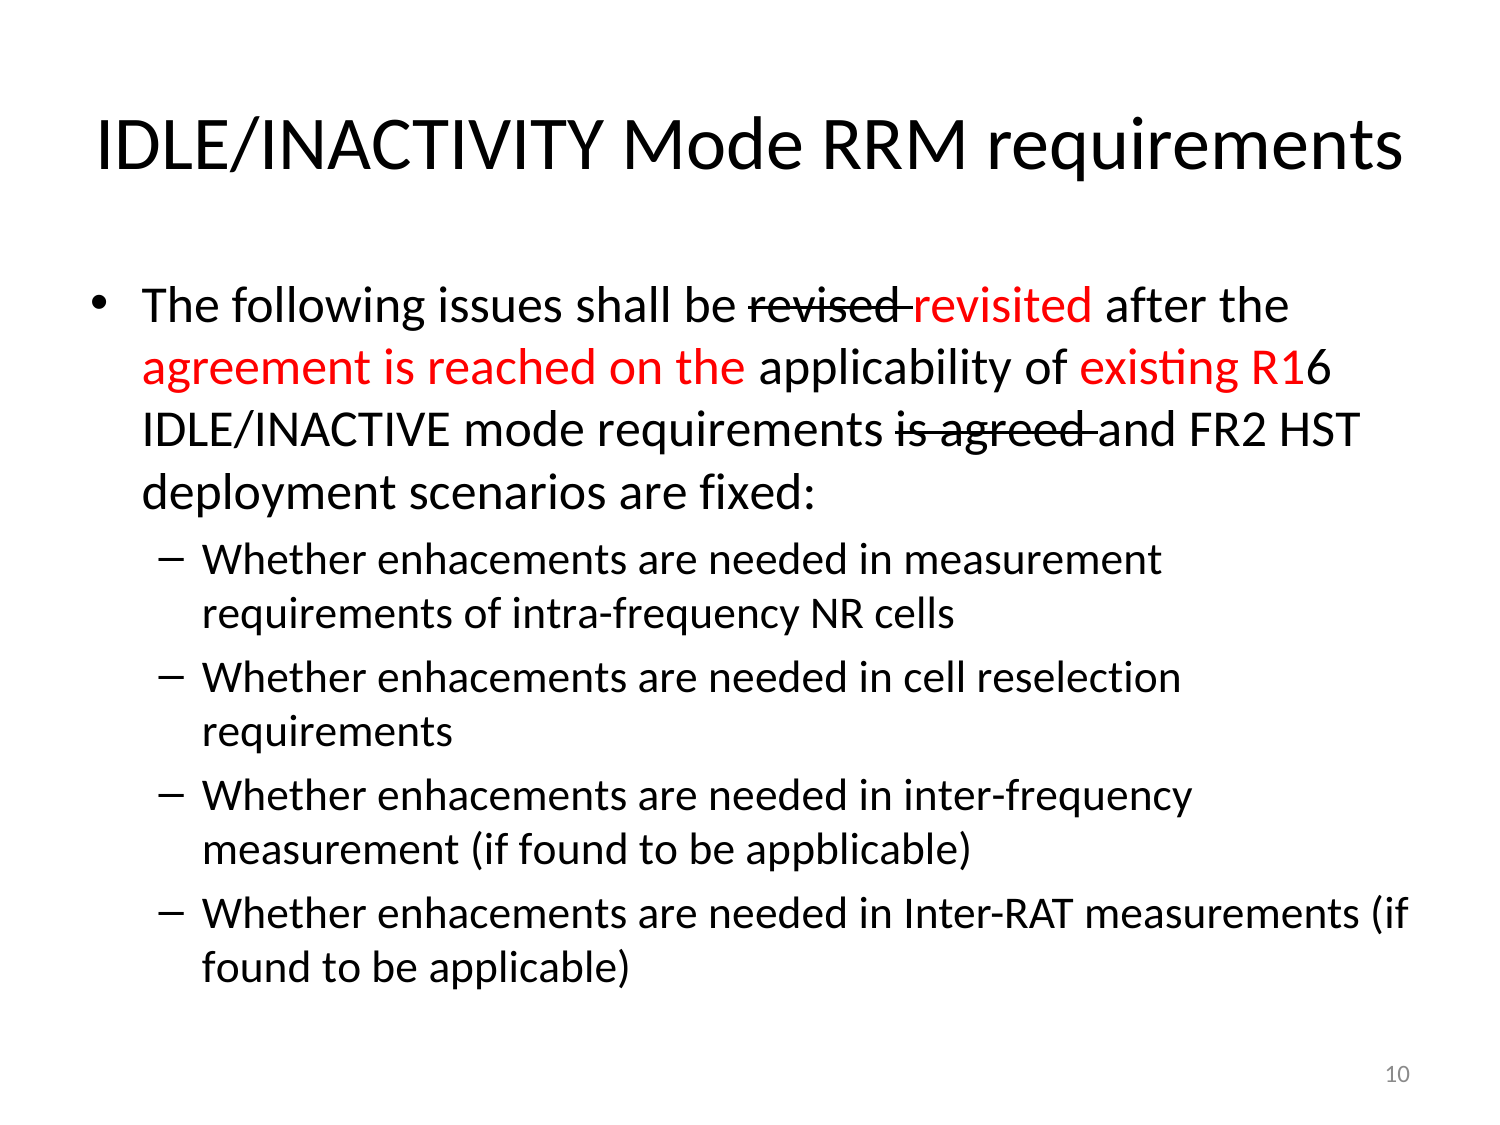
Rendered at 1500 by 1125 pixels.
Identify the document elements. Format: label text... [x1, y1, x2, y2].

title IDLE/INACTIVITY Mode RRM requirements [75, 45, 1425, 233]
slide_number 10 [1074, 1042, 1425, 1103]
list The following issues shall be revised revisited after the agreement is reached on the applicability of existing R16 IDLE/INACTIVE mode requirements is agreed and FR2 HST deployment scenarios are fixed: Whether enhacements are needed in measurement requirements of intra-frequency NR cells Whether enhacements are needed in cell reselection requirements Whether enhacements are needed in inter-frequency measurement (if found to be appblicable) Whether enhacements are needed in Inter-RAT measurements (if found to be applicable) [75, 262, 1425, 1005]
